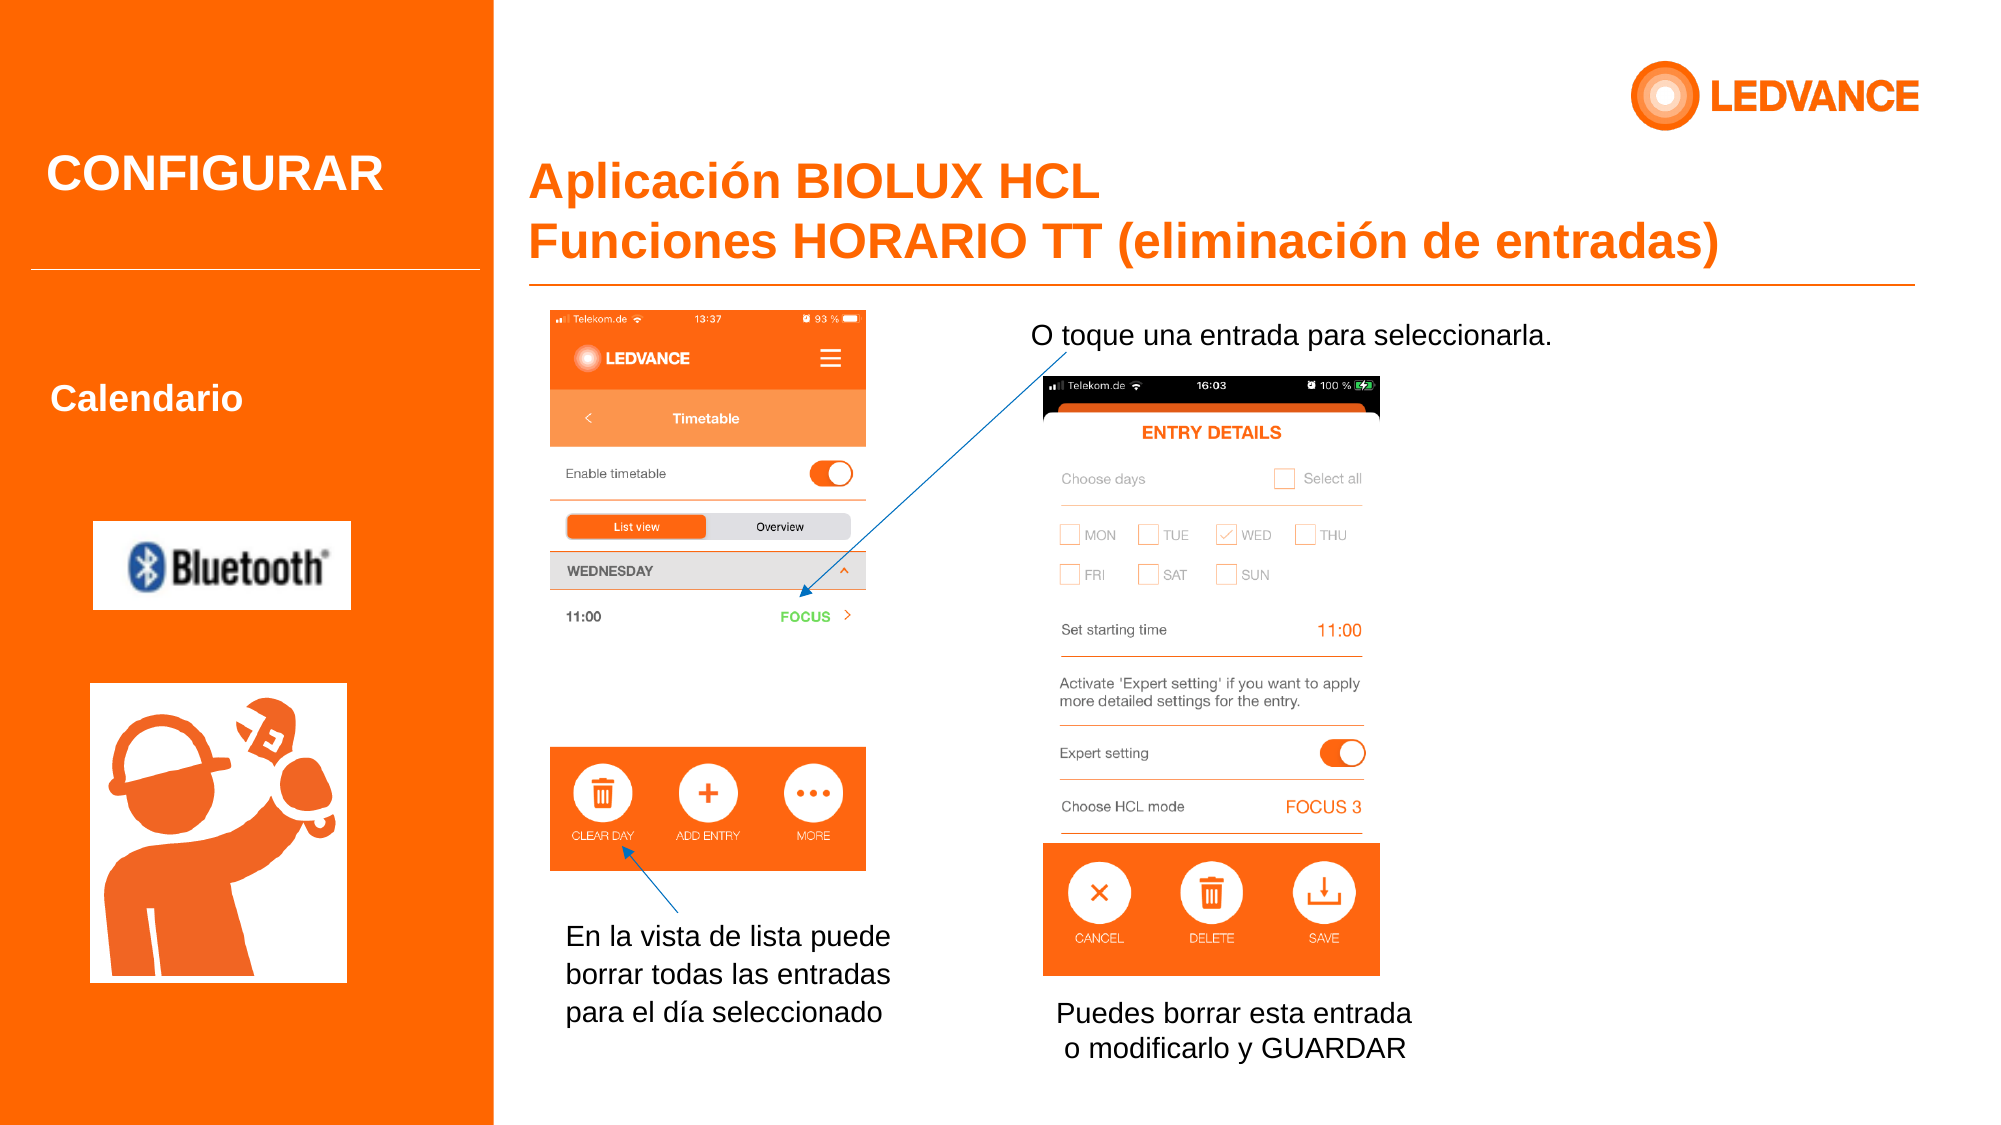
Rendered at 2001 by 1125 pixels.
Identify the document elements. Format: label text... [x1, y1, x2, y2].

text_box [621, 845, 678, 913]
text_box Aplicación BIOLUX HCL Funciones HORARIO TT (eliminación de entradas) [514, 140, 1780, 278]
picture [550, 310, 866, 871]
text_box En la vista de lista puede borrar todas las entradas para el día seleccionado [550, 906, 945, 1035]
picture [1043, 376, 1380, 976]
text_box Calendario [35, 366, 351, 428]
text_box CONFIGURAR [31, 133, 481, 209]
text_box O toque una entrada para seleccionarla. [1015, 308, 1569, 360]
text_box Puedes borrar esta entrada o modificarlo y GUARDAR [1041, 986, 1517, 1073]
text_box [799, 351, 1067, 598]
picture [93, 521, 351, 610]
picture [90, 683, 347, 984]
